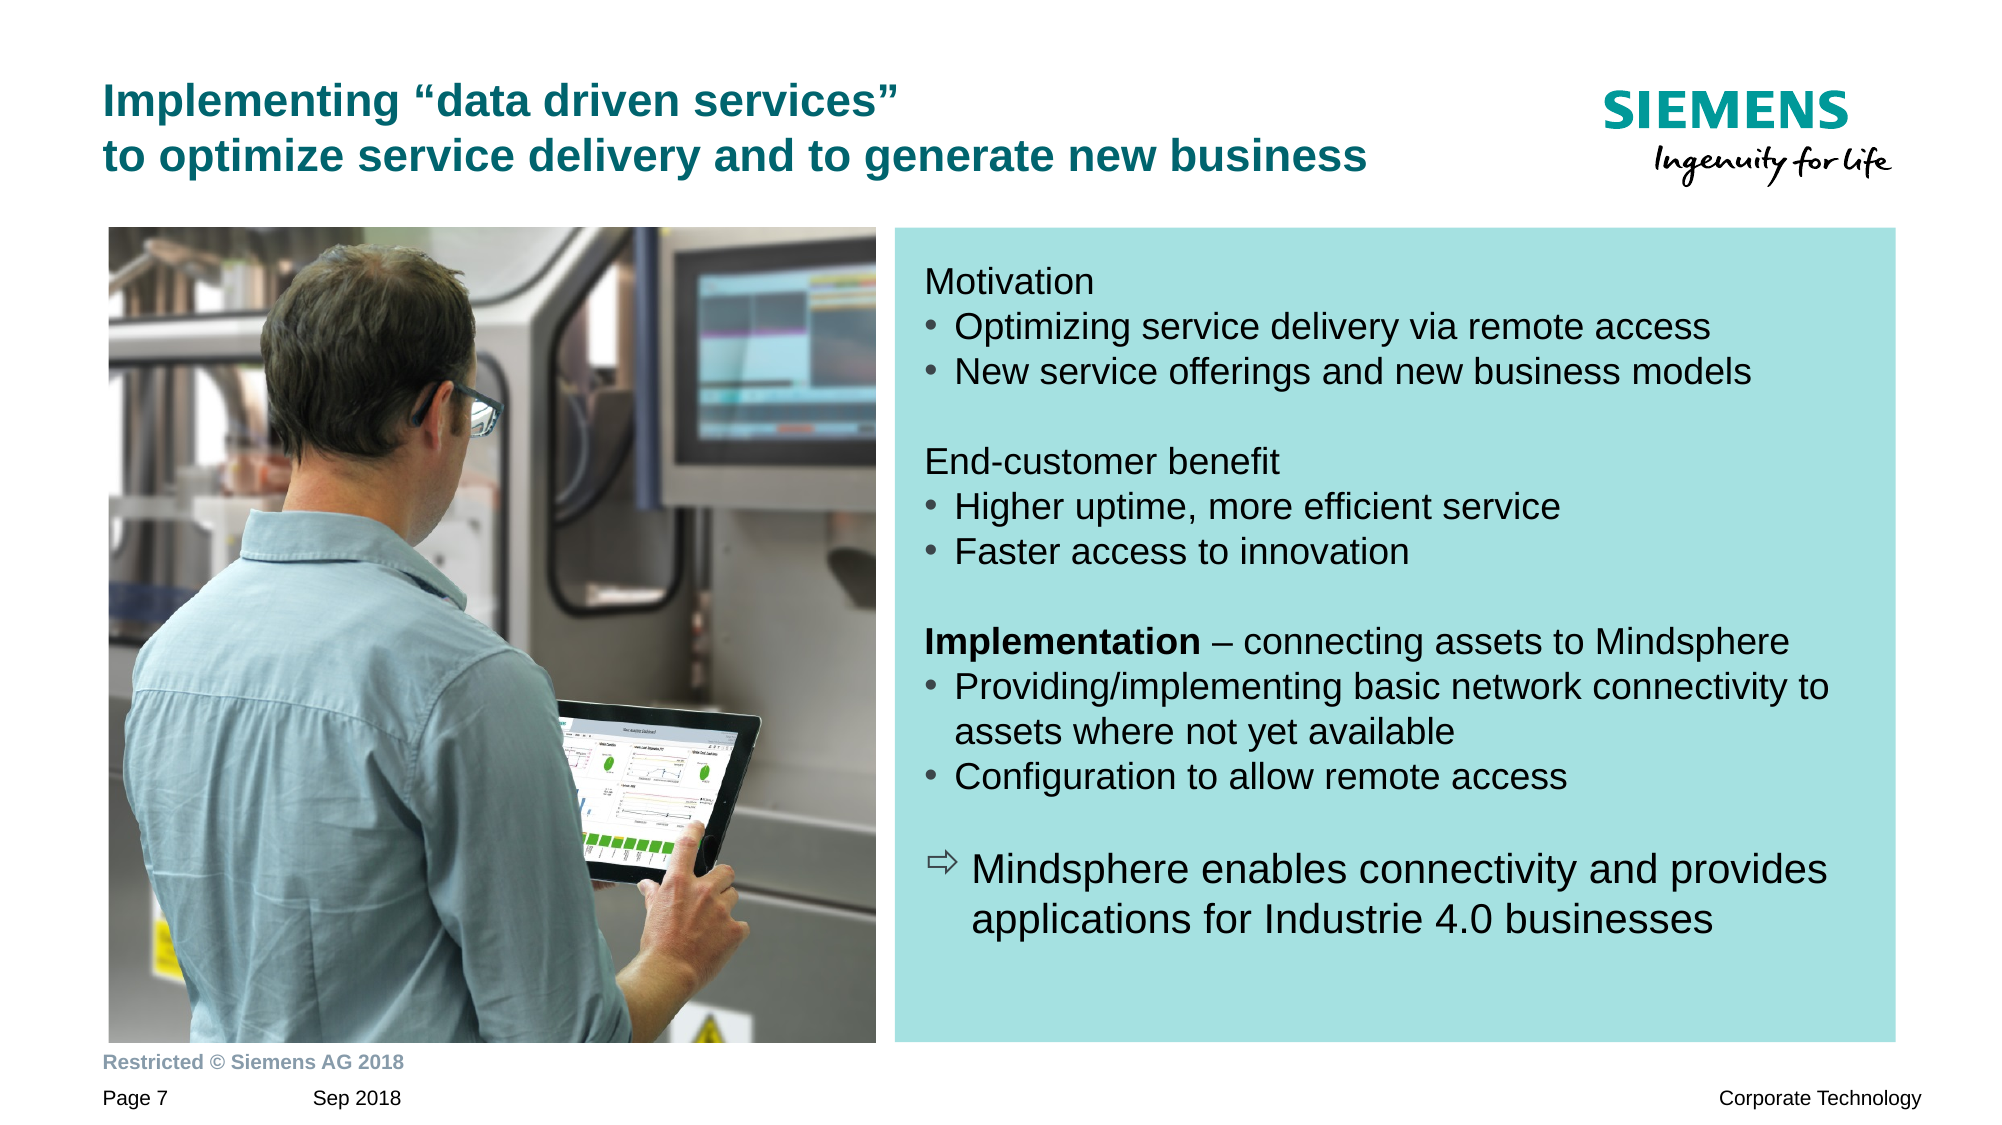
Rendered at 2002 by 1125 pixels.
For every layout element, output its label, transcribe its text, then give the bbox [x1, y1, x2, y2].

picture [108, 227, 876, 1043]
title Implementing “data driven services” to optimize service delivery and to generate new business [0, 0, 2001, 209]
text_box Motivation Optimizing service delivery via remote access New service offerings and new business models End-customer benefit Higher uptime, more efficient service Faster access to innovation Implementation – connecting assets to Mindsphere Providing/implementing basic network connectivity to assets where not yet available Configuration to allow remote access Mindsphere enables connectivity and provides applications for Industrie 4.0 businesses [894, 227, 1896, 1043]
